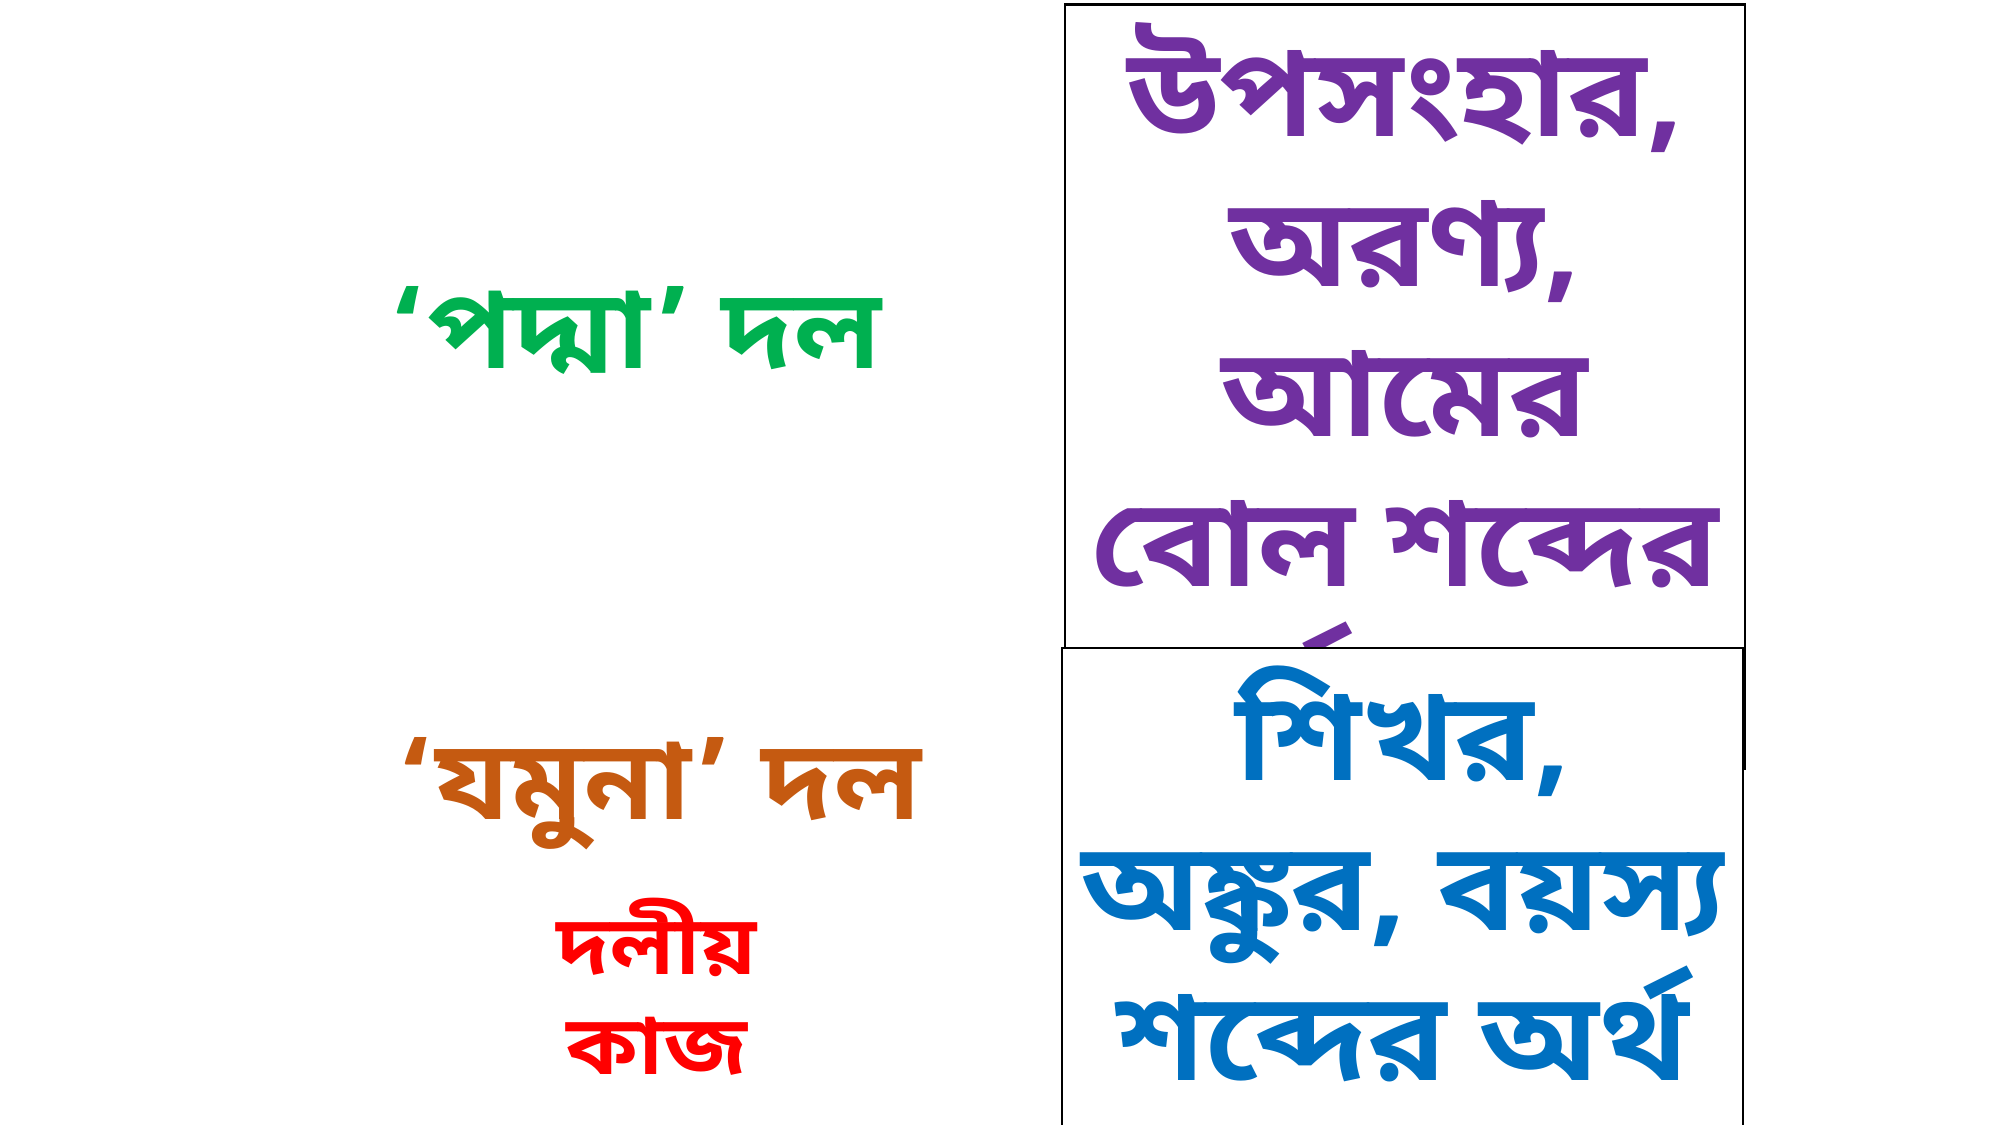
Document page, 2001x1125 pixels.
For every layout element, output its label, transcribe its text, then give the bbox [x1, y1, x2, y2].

text_box ‘যমুনা’ দল [381, 699, 937, 850]
text_box দলীয় কাজ [445, 883, 869, 1099]
text_box শিখর, অঙ্কুর, বয়স্য শব্দের অর্থ লেখ। [1061, 647, 1744, 1125]
text_box ‘পদ্মা’ দল [373, 248, 897, 399]
text_box উপসংহার, অরণ্য, আমের বোল শব্দের অর্থ লেখ। [1064, 3, 1746, 770]
